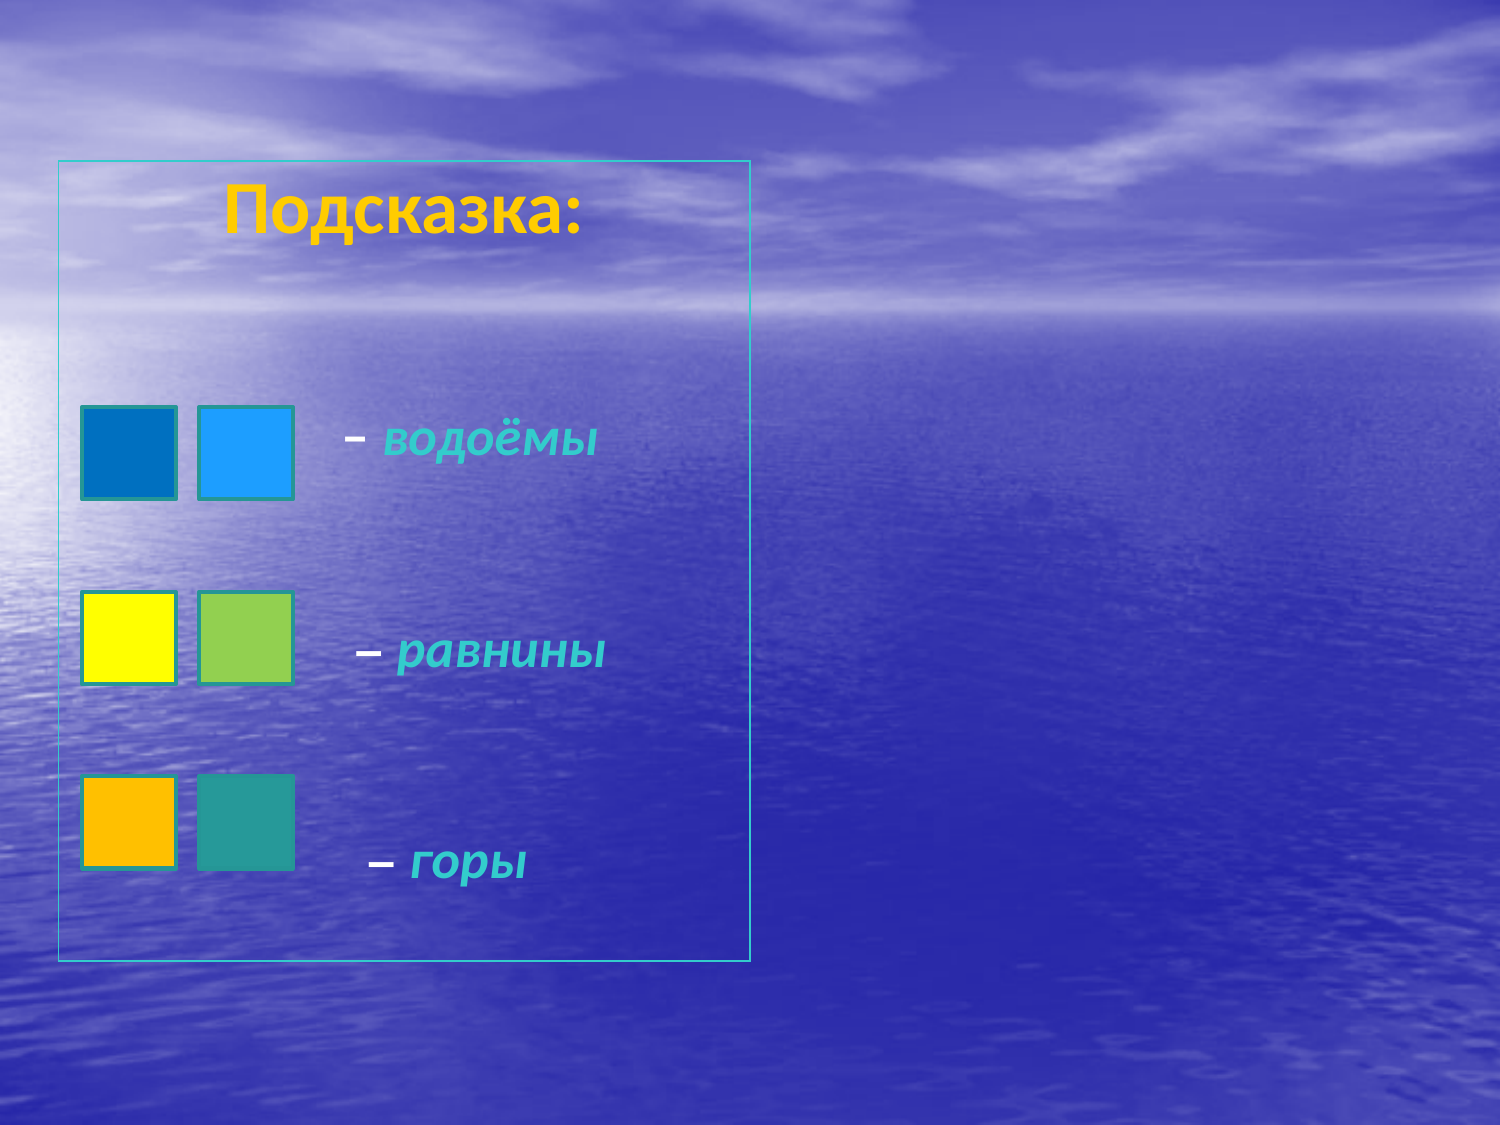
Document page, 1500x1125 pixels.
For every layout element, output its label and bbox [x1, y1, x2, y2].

text_box [58, 160, 751, 962]
